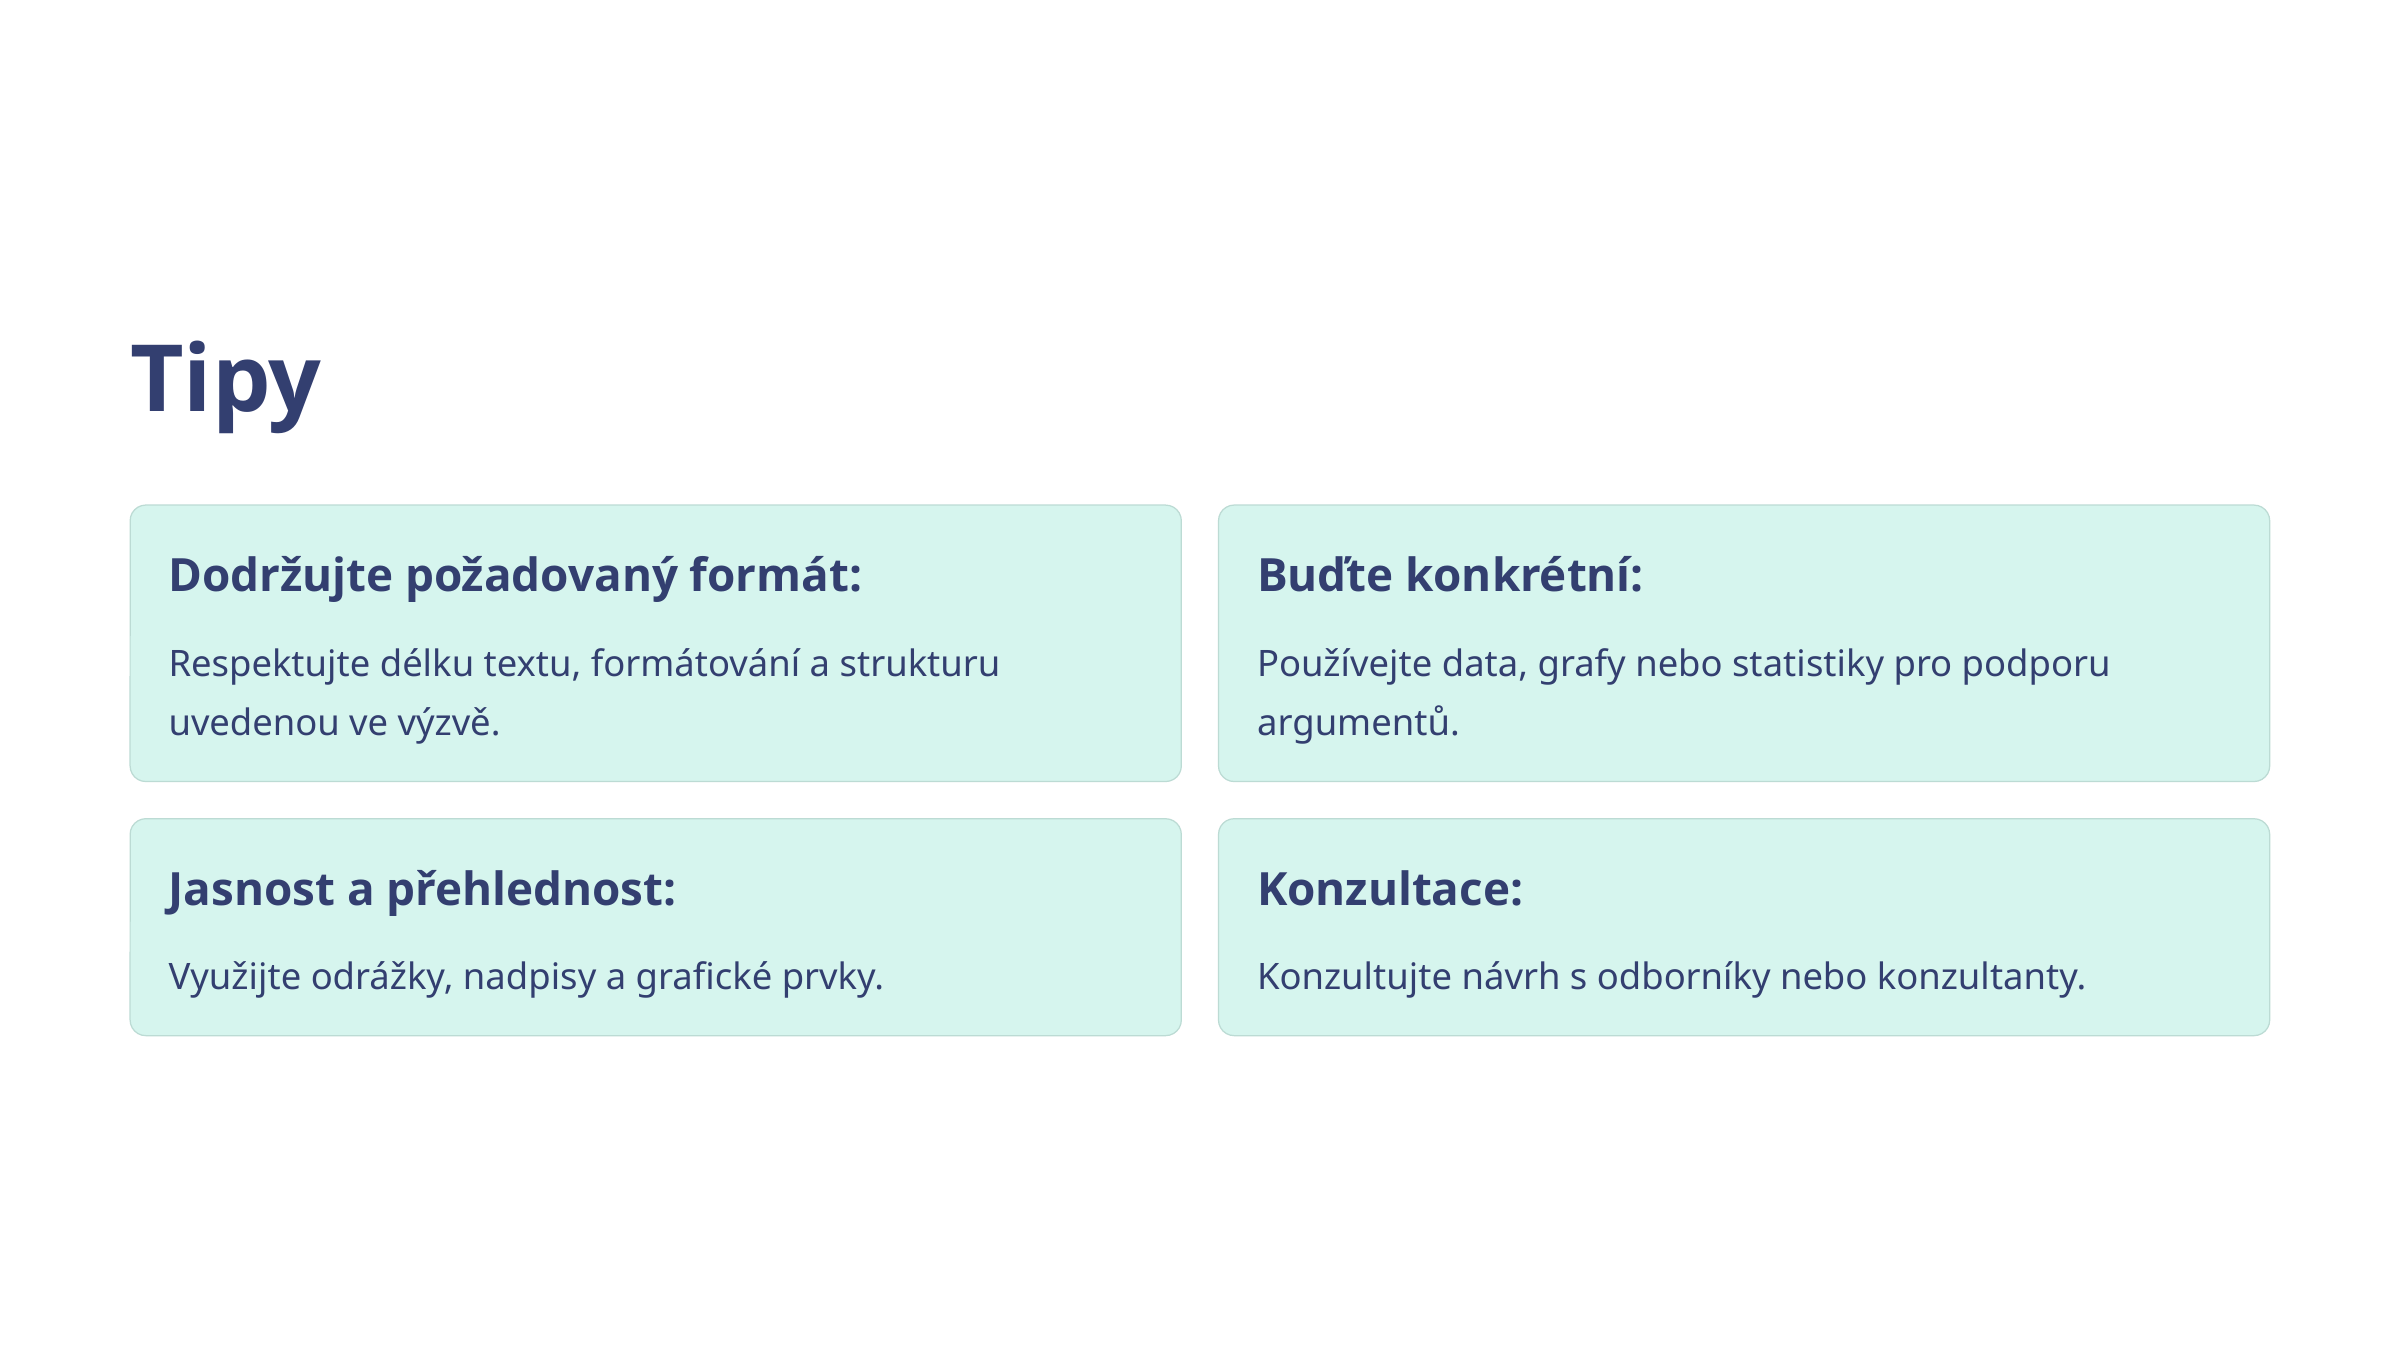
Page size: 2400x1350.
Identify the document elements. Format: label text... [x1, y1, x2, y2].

text_box Konzultujte návrh s odborníky nebo konzultanty. [1256, 937, 2232, 998]
text_box Konzultace: [1256, 857, 1723, 916]
text_box [130, 818, 1182, 1036]
text_box [130, 505, 1182, 782]
text_box [1218, 818, 2270, 1036]
text_box Dodržujte požadovaný formát: [168, 543, 1068, 602]
text_box [1218, 505, 2270, 782]
text_box Respektujte délku textu, formátování a strukturu uvedenou ve výzvě. [168, 623, 1143, 743]
text_box Používejte data, grafy nebo statistiky pro podporu argumentů. [1256, 623, 2232, 743]
text_box Buďte konkrétní: [1256, 543, 1740, 602]
text_box Tipy [130, 314, 1061, 431]
text_box Jasnost a přehlednost: [168, 857, 848, 916]
text_box Využijte odrážky, nadpisy a grafické prvky. [168, 937, 1143, 998]
